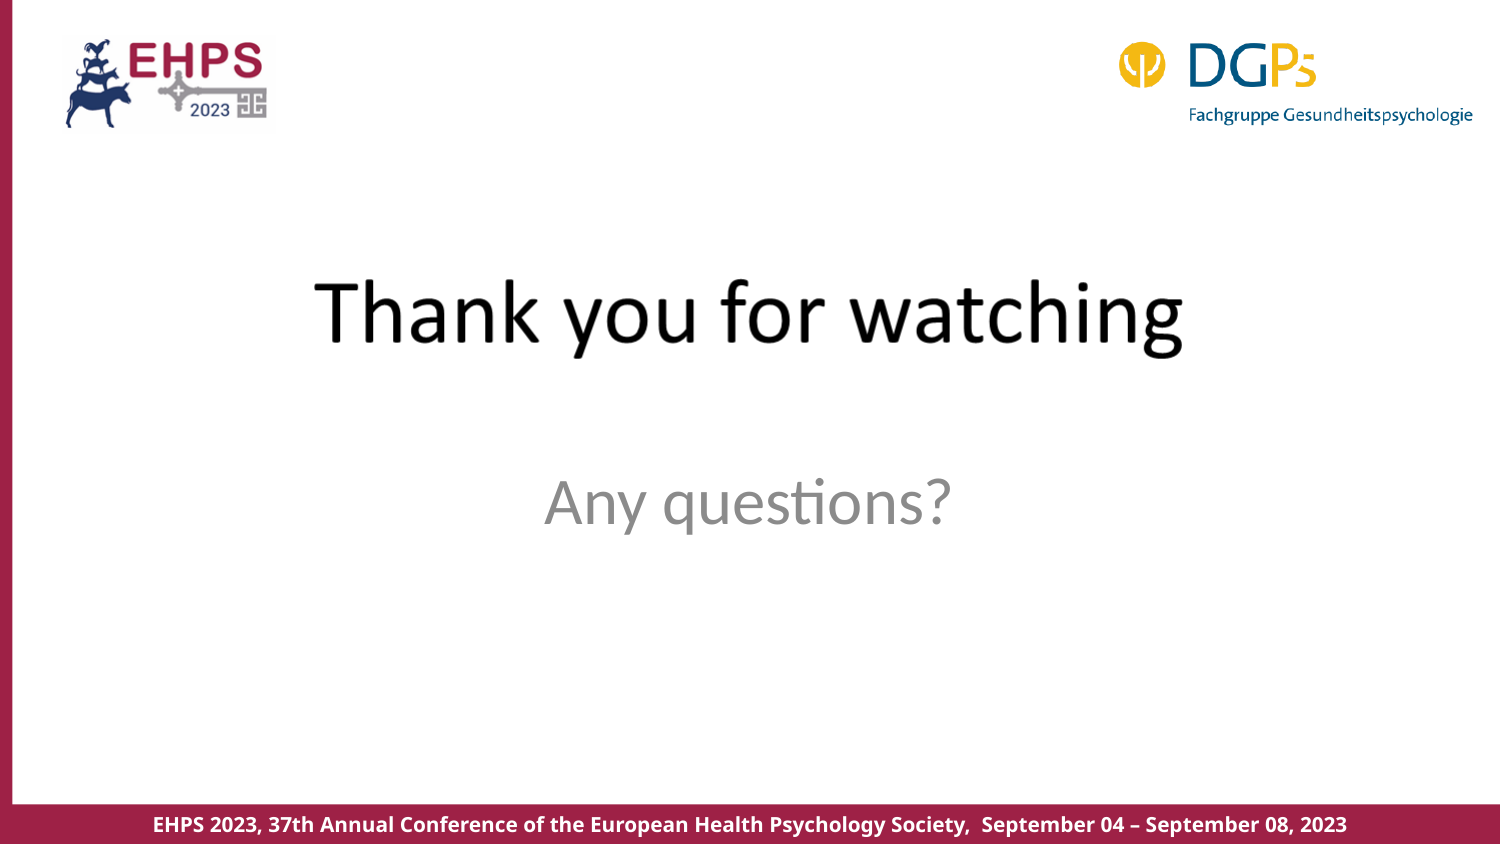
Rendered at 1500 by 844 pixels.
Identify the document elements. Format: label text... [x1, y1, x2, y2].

text_box [0, 0, 14, 804]
text_box EHPS 2023, 37th Annual Conference of the European Health Psychology Society, September 04 – September 08, 2023 [0, 804, 1500, 844]
picture [112, 220, 1388, 422]
picture [1115, 37, 1486, 133]
picture [62, 35, 276, 134]
subtitle Any questions? [225, 450, 1275, 620]
